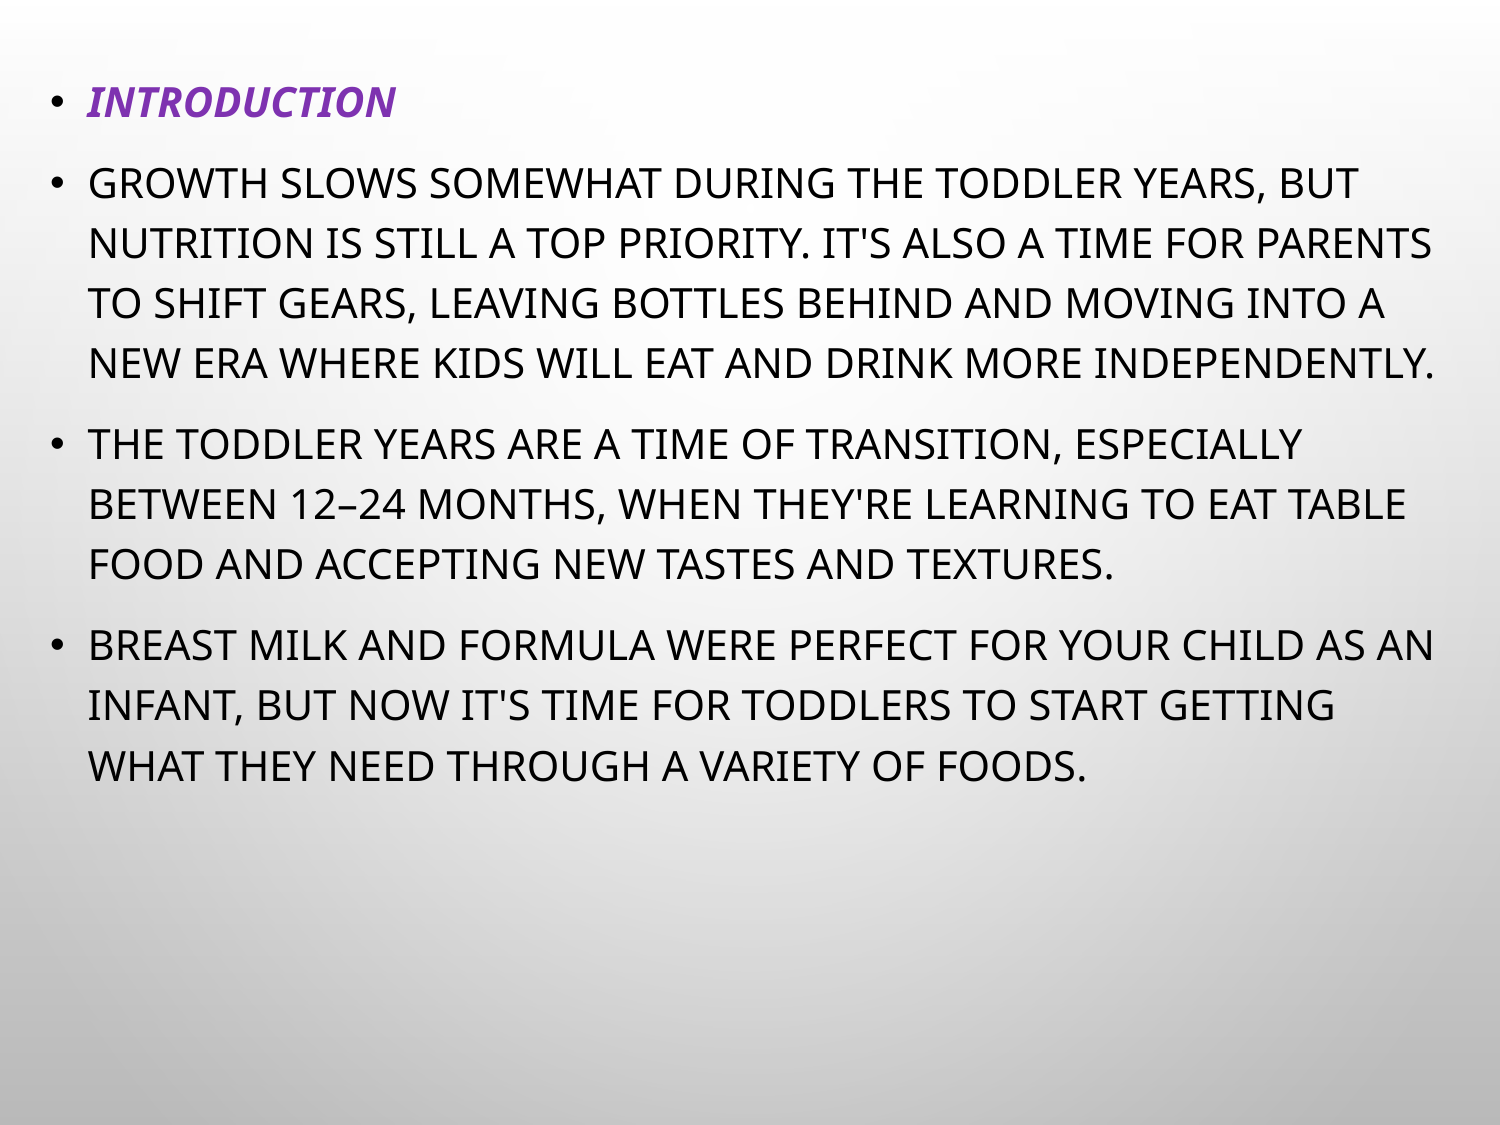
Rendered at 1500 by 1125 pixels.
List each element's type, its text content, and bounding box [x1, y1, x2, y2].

list INTRODUCTION Growth slows somewhat during the toddler years, but nutrition is still a top priority. It's also a time for parents to shift gears, leaving bottles behind and moving into a new era where kids will eat and drink more independently. The toddler years are a time of transition, especially between 12–24 months, when they're learning to eat table food and accepting new tastes and textures. Breast milk and formula were perfect for your child as an infant, but now it's time for toddlers to start getting what they need through a variety of foods. [35, 58, 1477, 1090]
picture [0, 0, 1500, 1125]
